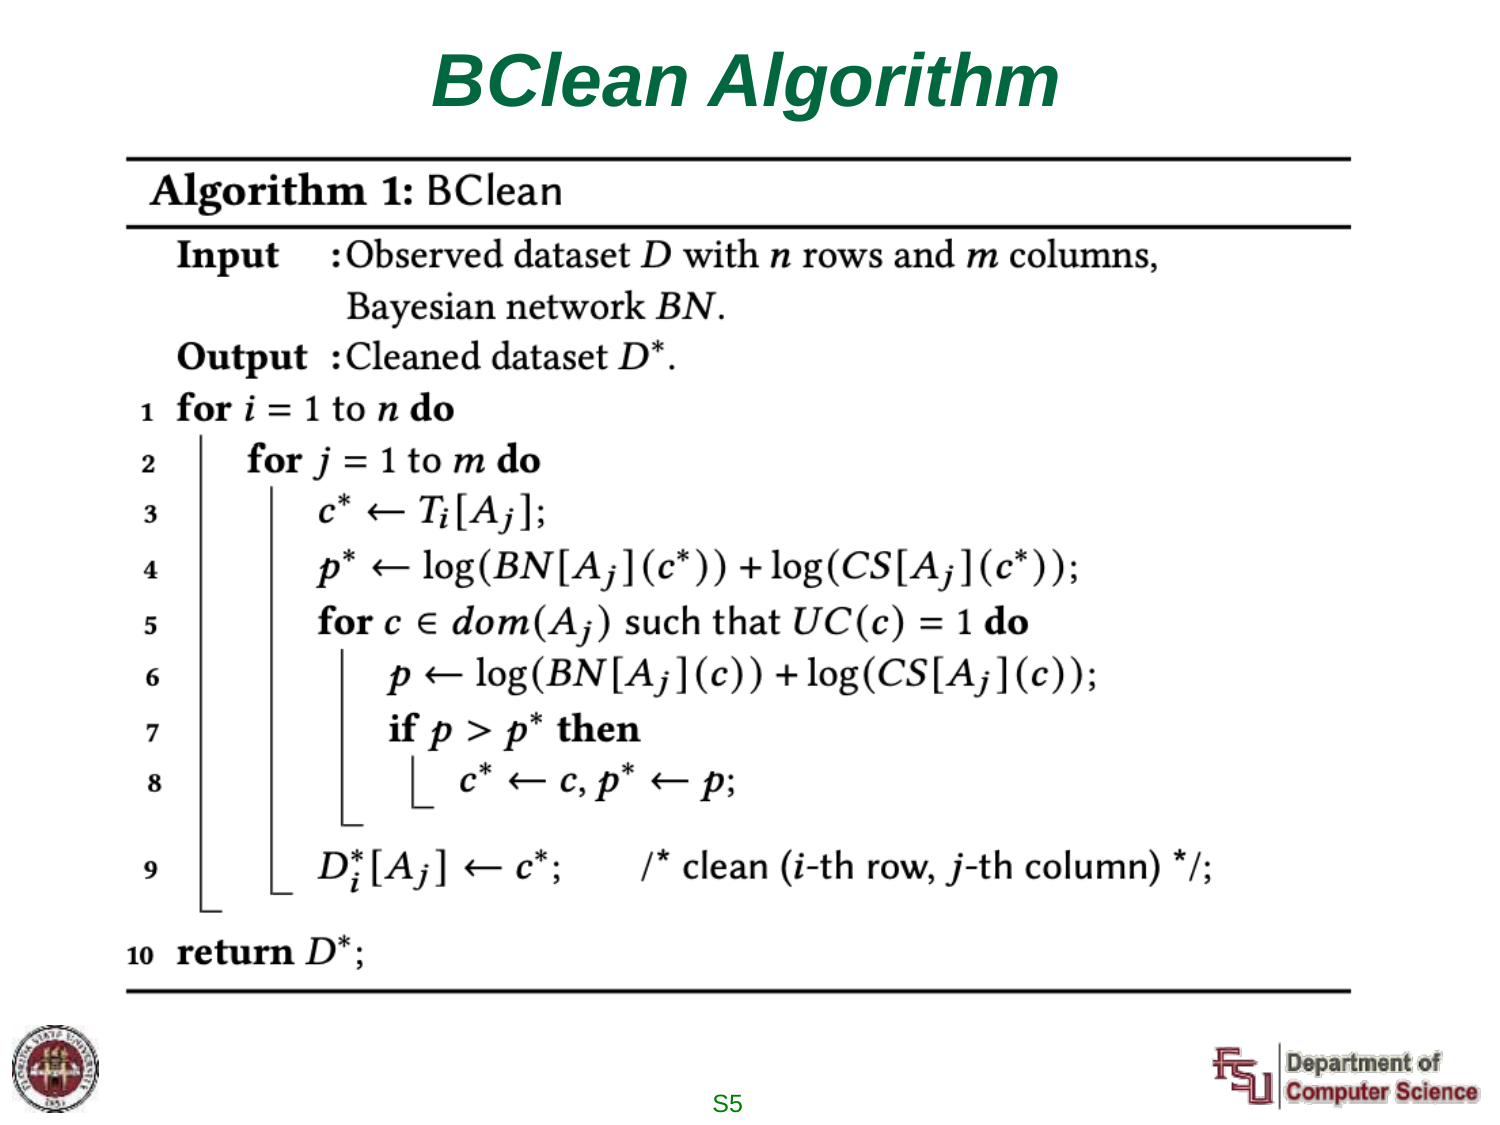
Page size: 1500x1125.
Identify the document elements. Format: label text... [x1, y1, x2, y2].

picture [117, 133, 1377, 1016]
picture [1210, 1041, 1482, 1113]
title BClean Algorithm [19, 37, 1475, 205]
picture [12, 1025, 99, 1113]
